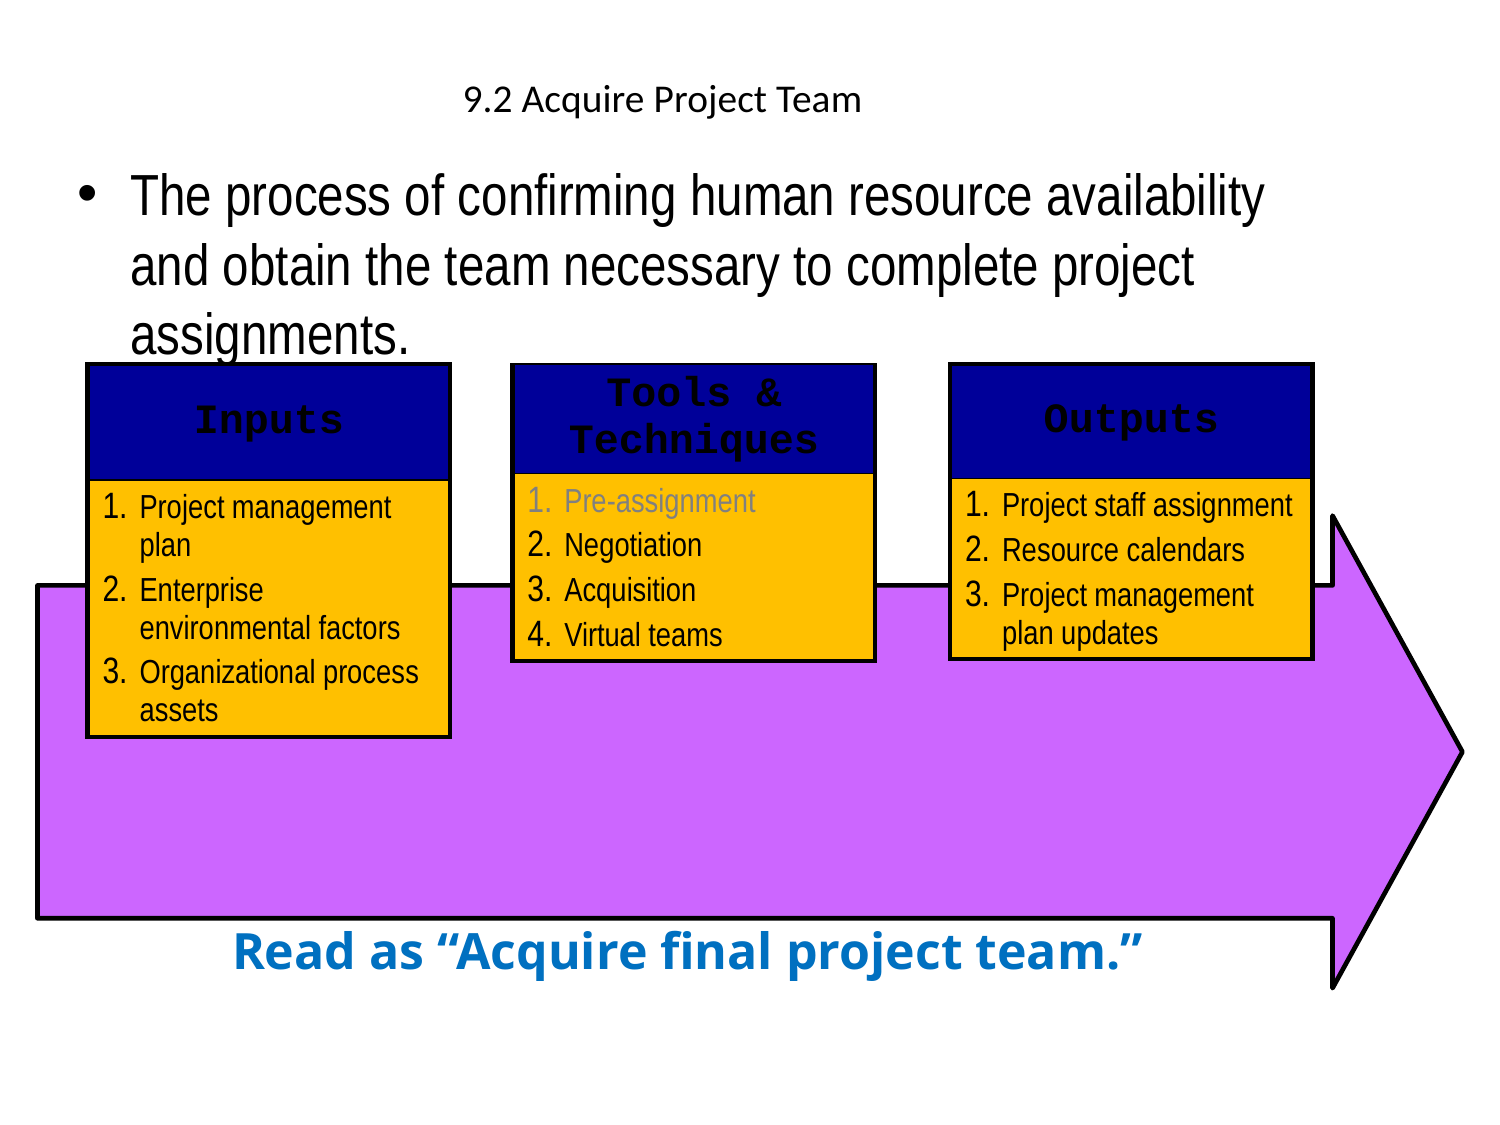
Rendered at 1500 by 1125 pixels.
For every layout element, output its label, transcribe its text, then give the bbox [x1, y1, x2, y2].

table_cell Pre-assignment Negotiation Acquisition Virtual teams [515, 474, 873, 659]
title 9.2 Acquire Project Team [37, 65, 1288, 128]
list The process of confirming human resource availability and obtain the team necessary to complete project assignments. [62, 149, 1350, 375]
table_header Inputs [90, 366, 448, 479]
table_header Outputs [952, 366, 1310, 478]
table_cell Project management plan Enterprise environmental factors Organizational process assets [90, 481, 448, 735]
text_box Read as “Acquire final project team.” [75, 912, 1300, 988]
table_cell Project staff assignment Resource calendars Project management plan updates [952, 479, 1310, 657]
text_box [35, 513, 1465, 991]
table_header Tools & Techniques [515, 365, 873, 473]
